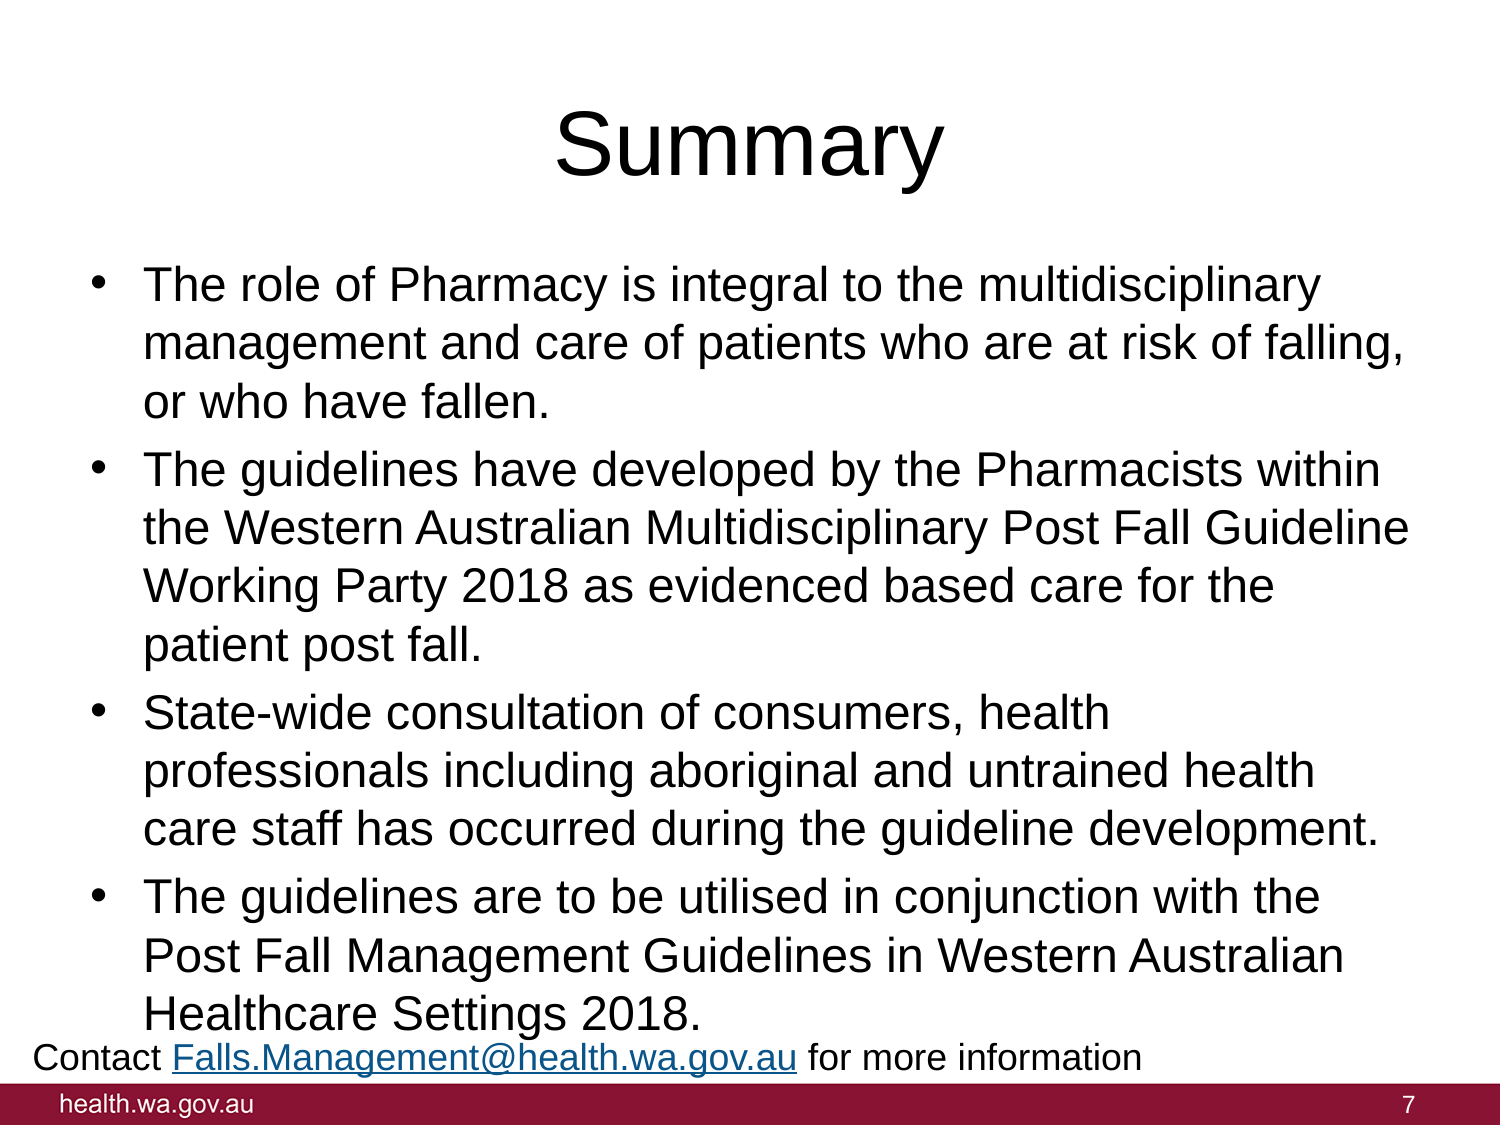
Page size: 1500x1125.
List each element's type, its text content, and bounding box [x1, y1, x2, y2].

slide_number 7 [1080, 1082, 1431, 1125]
picture [0, 0, 1500, 1125]
title Summary [75, 45, 1425, 233]
list The role of Pharmacy is integral to the multidisciplinary management and care of patients who are at risk of falling, or who have fallen. The guidelines have developed by the Pharmacists within the Western Australian Multidisciplinary Post Fall Guideline Working Party 2018 as evidenced based care for the patient post fall. State-wide consultation of consumers, health professionals including aboriginal and untrained health care staff has occurred during the guideline development. The guidelines are to be utilised in conjunction with the Post Fall Management Guidelines in Western Australian Healthcare Settings 2018. [75, 245, 1425, 1054]
text_box Contact Falls.Management@health.wa.gov.au for more information [17, 1025, 1282, 1086]
